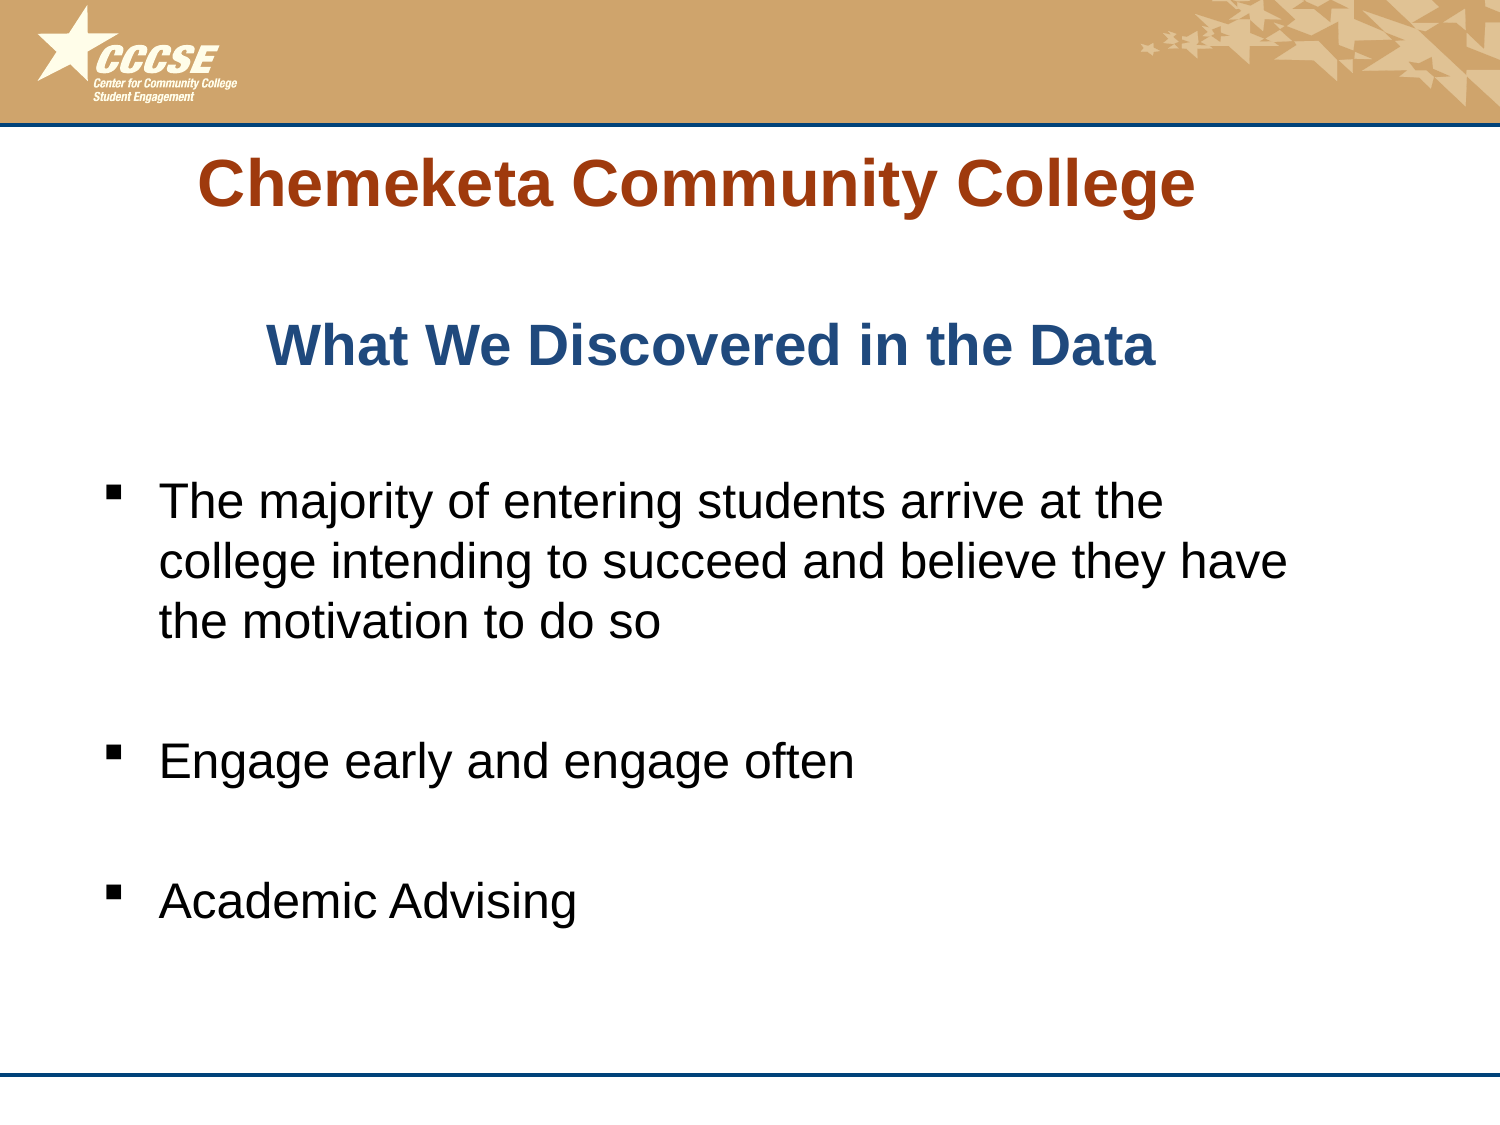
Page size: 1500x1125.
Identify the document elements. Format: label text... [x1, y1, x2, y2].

list What We Discovered in the Data The majority of entering students arrive at the college intending to succeed and believe they have the motivation to do so Engage early and engage often Academic Advising [87, 299, 1337, 1003]
title Chemeketa Community College [81, 131, 1334, 309]
